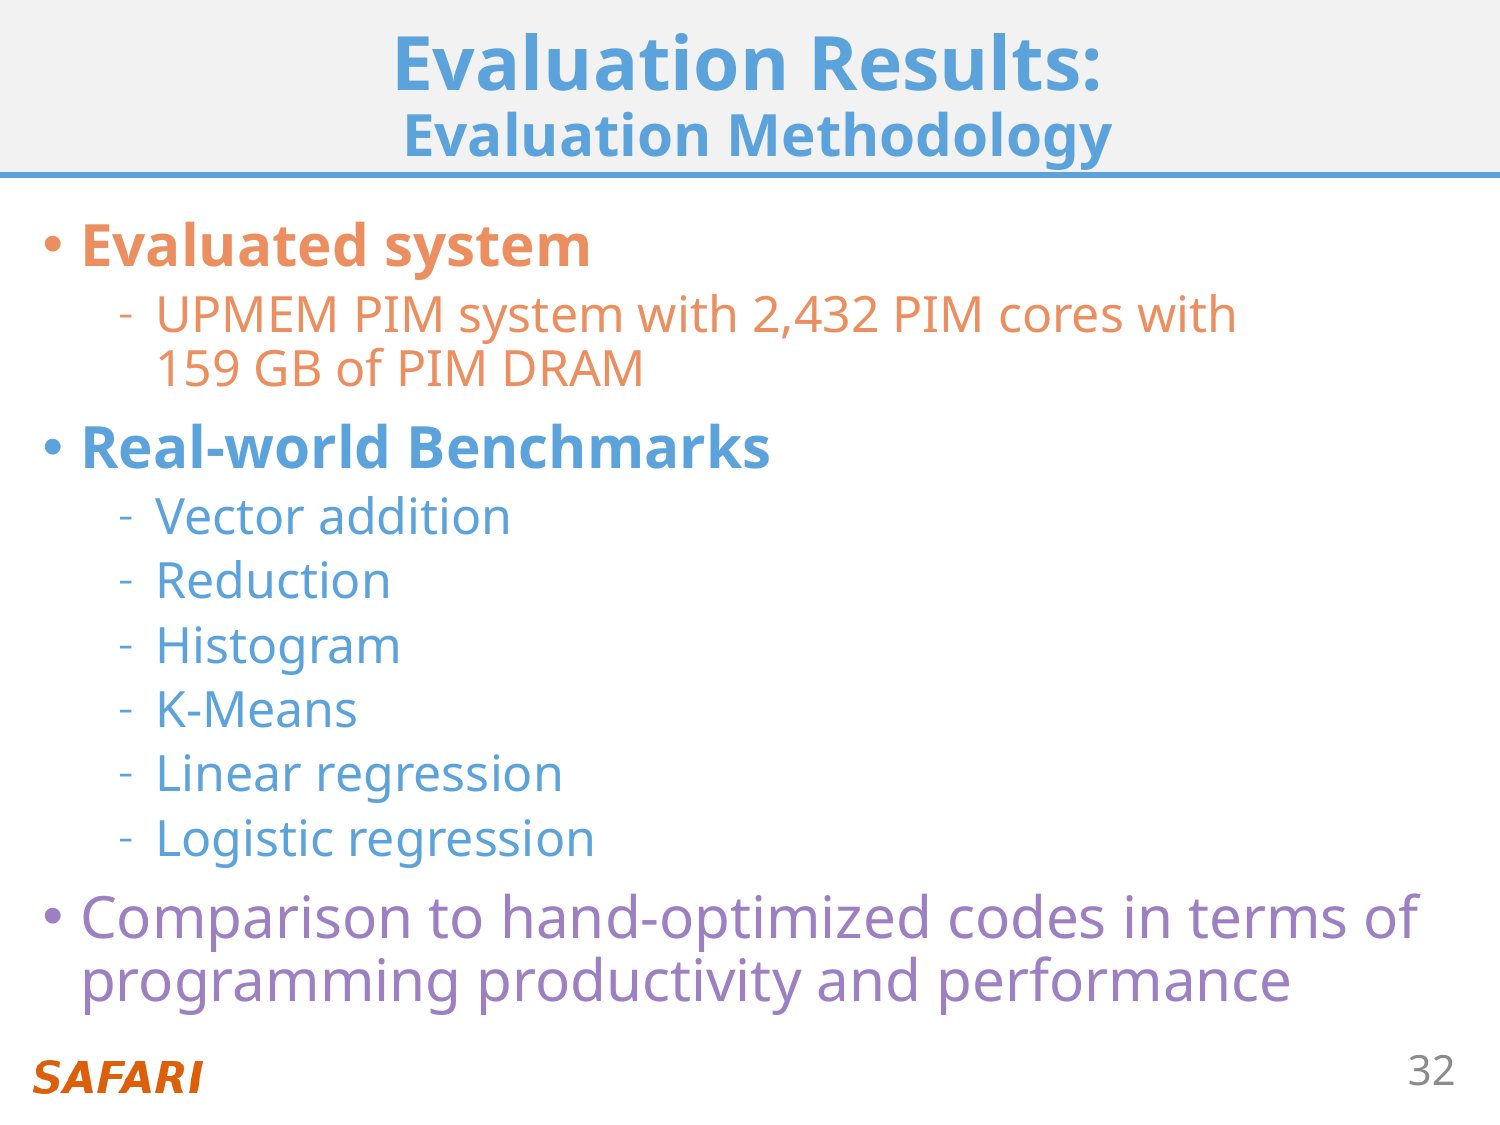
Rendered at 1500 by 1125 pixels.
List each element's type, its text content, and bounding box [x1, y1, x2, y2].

title Evaluation Results: Evaluation Methodology [27, 21, 1487, 174]
list Evaluated system UPMEM PIM system with 2,432 PIM cores with 159 GB of PIM DRAM Real-world Benchmarks Vector addition Reduction Histogram K-Means Linear regression Logistic regression Comparison to hand-optimized codes in terms of programming productivity and performance [27, 208, 1450, 1112]
